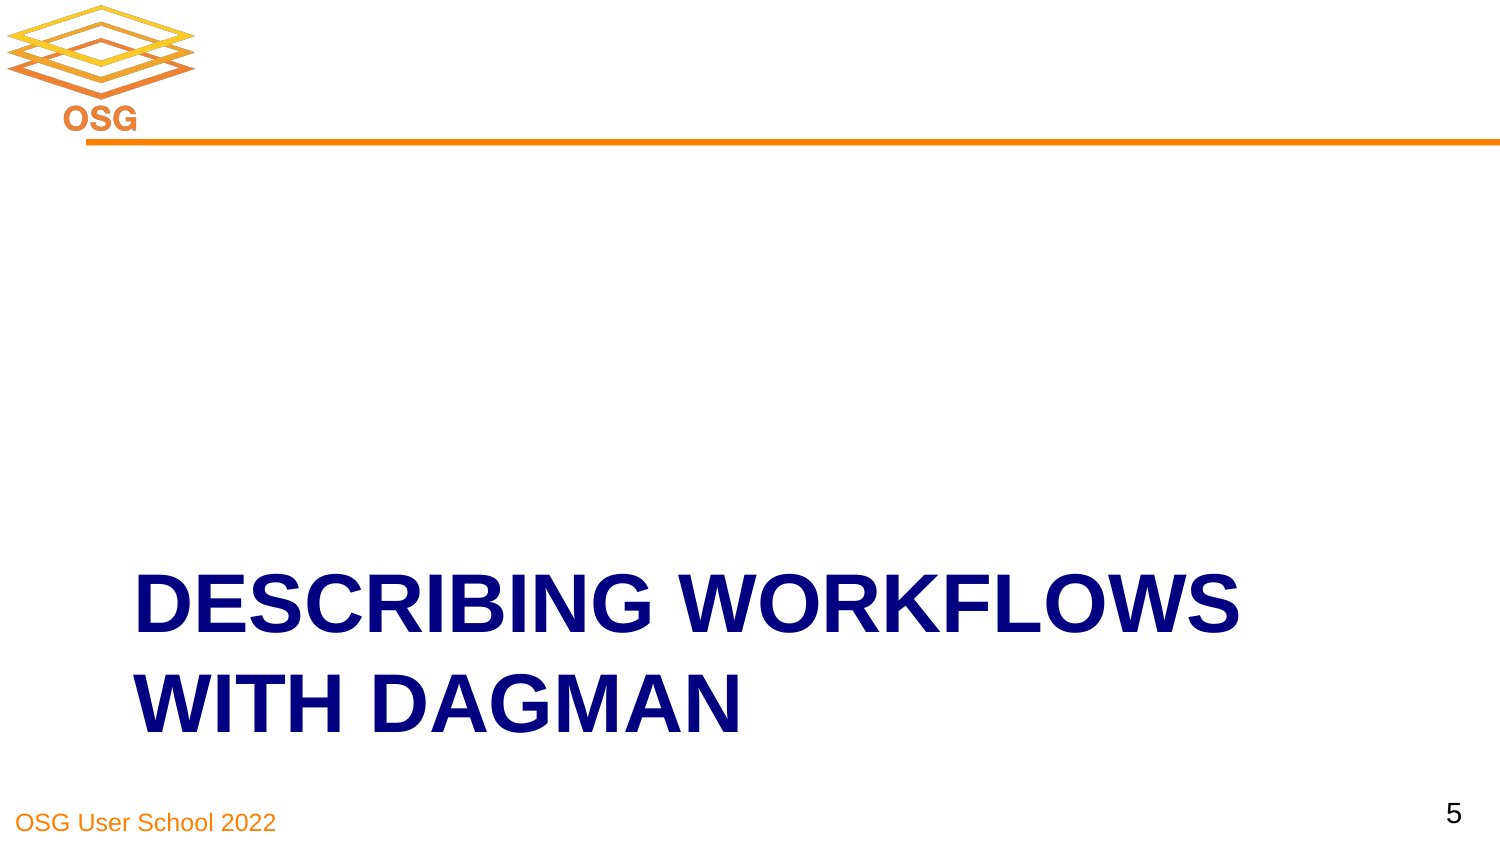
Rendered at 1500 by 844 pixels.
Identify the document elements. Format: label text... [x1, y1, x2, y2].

picture [7, 5, 195, 131]
slide_number 5 [1431, 787, 1500, 844]
title Describing workflows with DAGMan [118, 542, 1394, 710]
